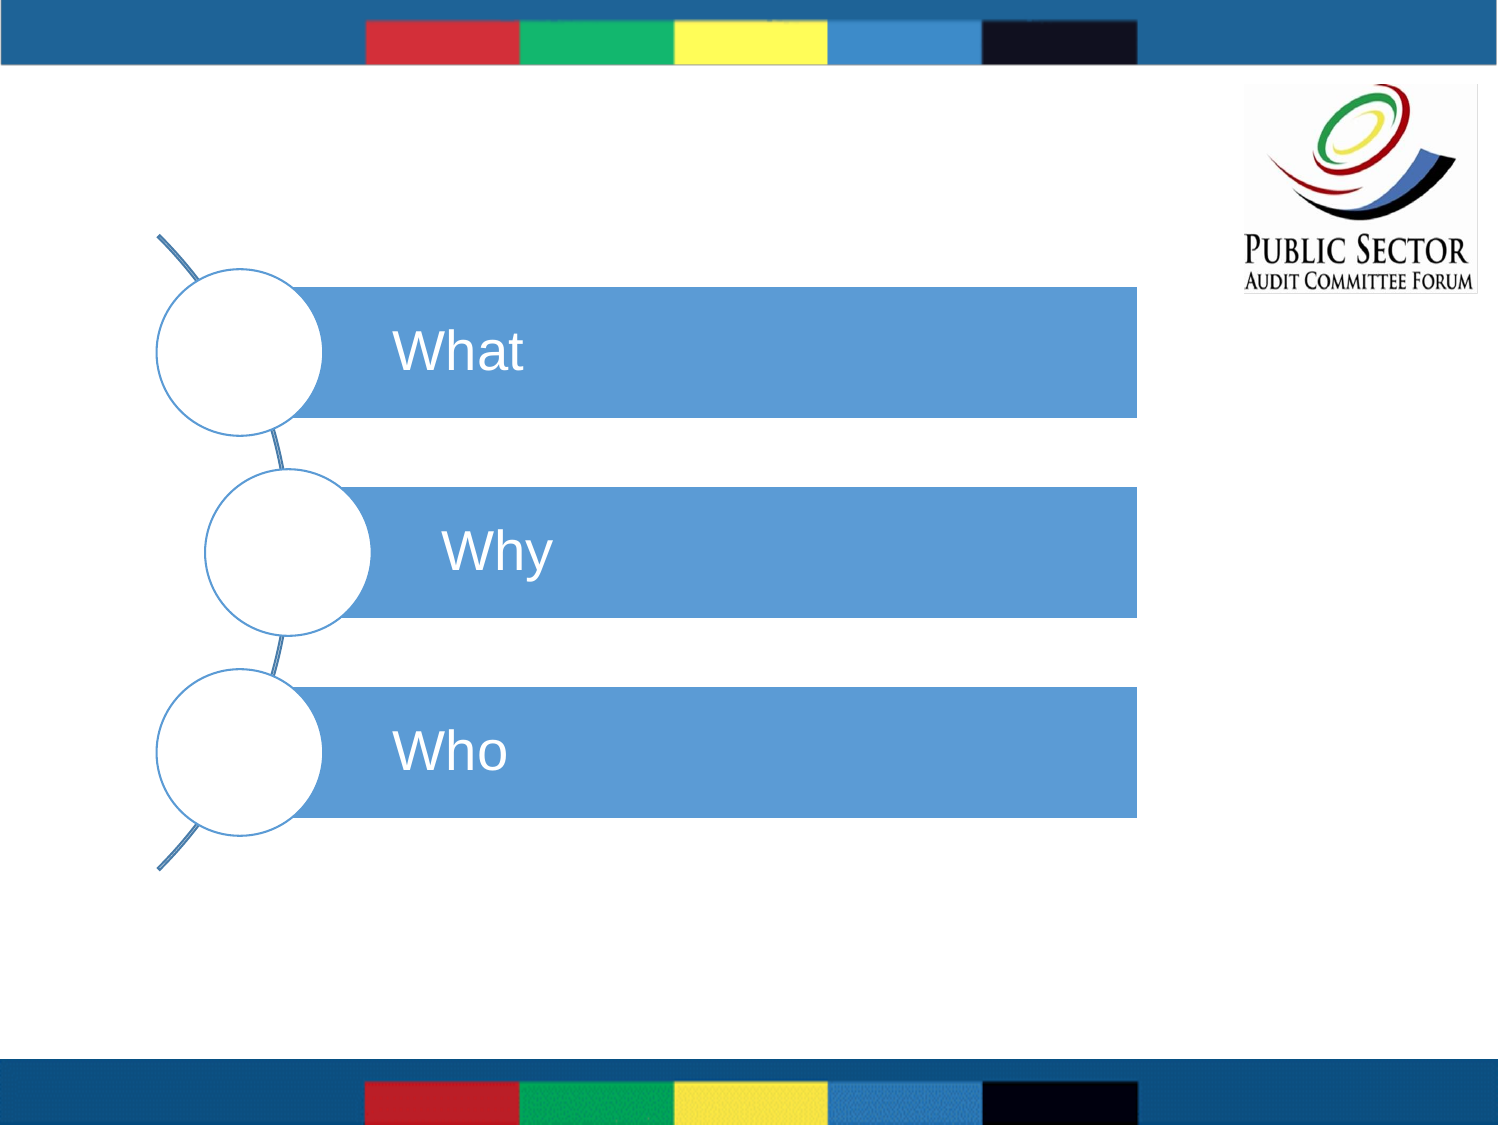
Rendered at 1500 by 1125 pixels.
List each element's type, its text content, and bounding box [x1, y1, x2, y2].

picture [0, 0, 1500, 70]
text_box [156, 233, 199, 281]
text_box [155, 268, 325, 437]
text_box [270, 430, 285, 468]
text_box What [292, 285, 1139, 420]
text_box [270, 637, 285, 675]
text_box [156, 824, 199, 872]
text_box Who [292, 685, 1139, 820]
text_box [204, 468, 373, 637]
picture [0, 1059, 1498, 1125]
text_box Why [341, 485, 1139, 620]
picture [1244, 84, 1478, 294]
text_box [155, 668, 325, 837]
